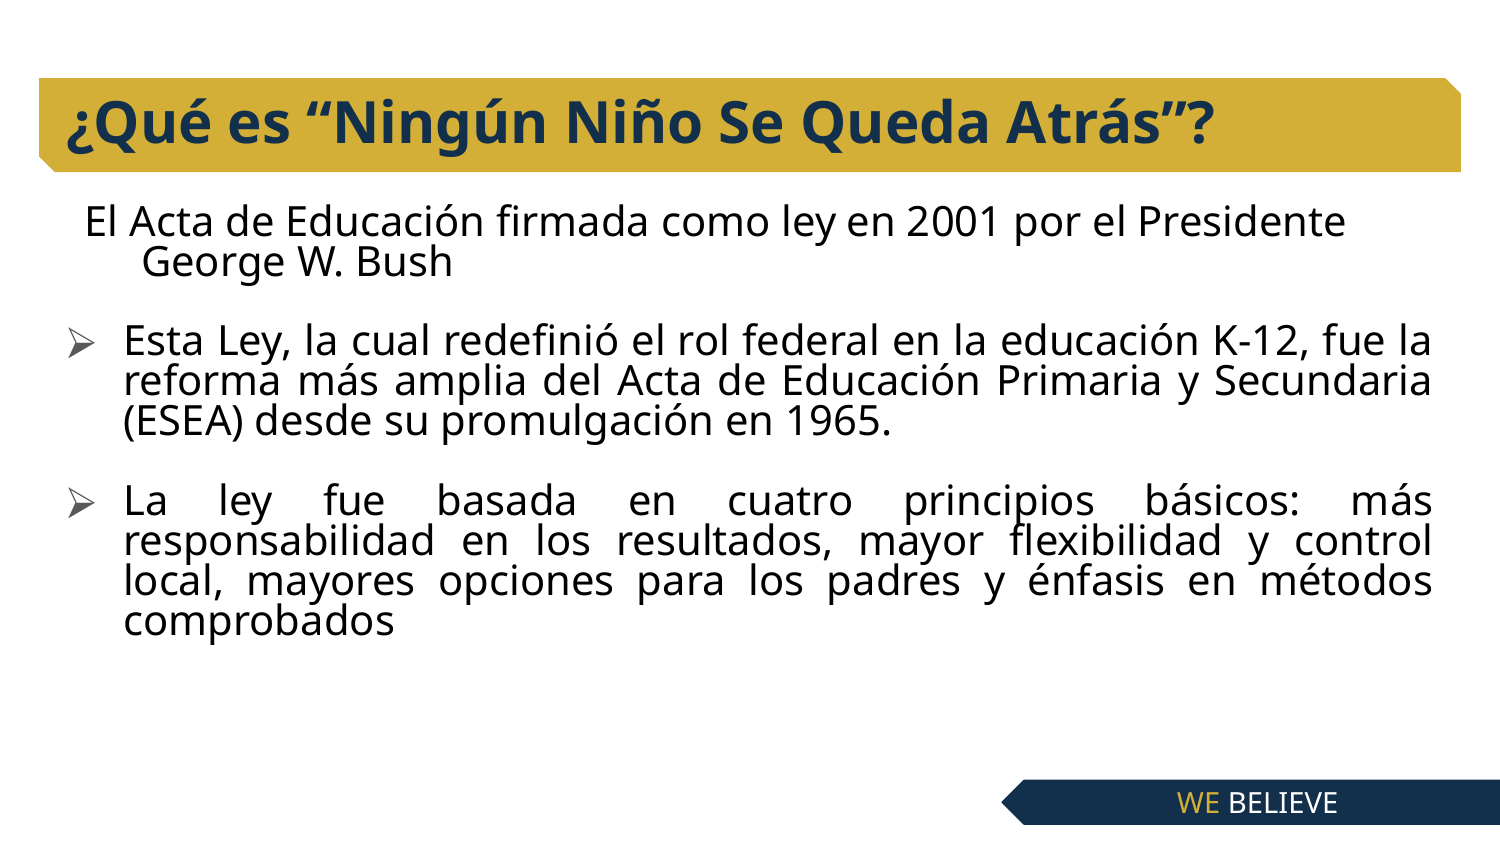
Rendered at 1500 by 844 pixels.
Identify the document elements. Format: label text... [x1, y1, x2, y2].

list El Acta de Educación firmada como ley en 2001 por el Presidente George W. Bush Esta Ley, la cual redefinió el rol federal en la educación K-12, fue la reforma más amplia del Acta de Educación Primaria y Secundaria (ESEA) desde su promulgación en 1965. La ley fue basada en cuatro principios básicos: más responsabilidad en los resultados, mayor flexibilidad y control local, mayores opciones para los padres y énfasis en métodos comprobados [51, 189, 1449, 750]
title ¿Qué es “Ningún Niño Se Queda Atrás”? [51, 69, 1449, 164]
